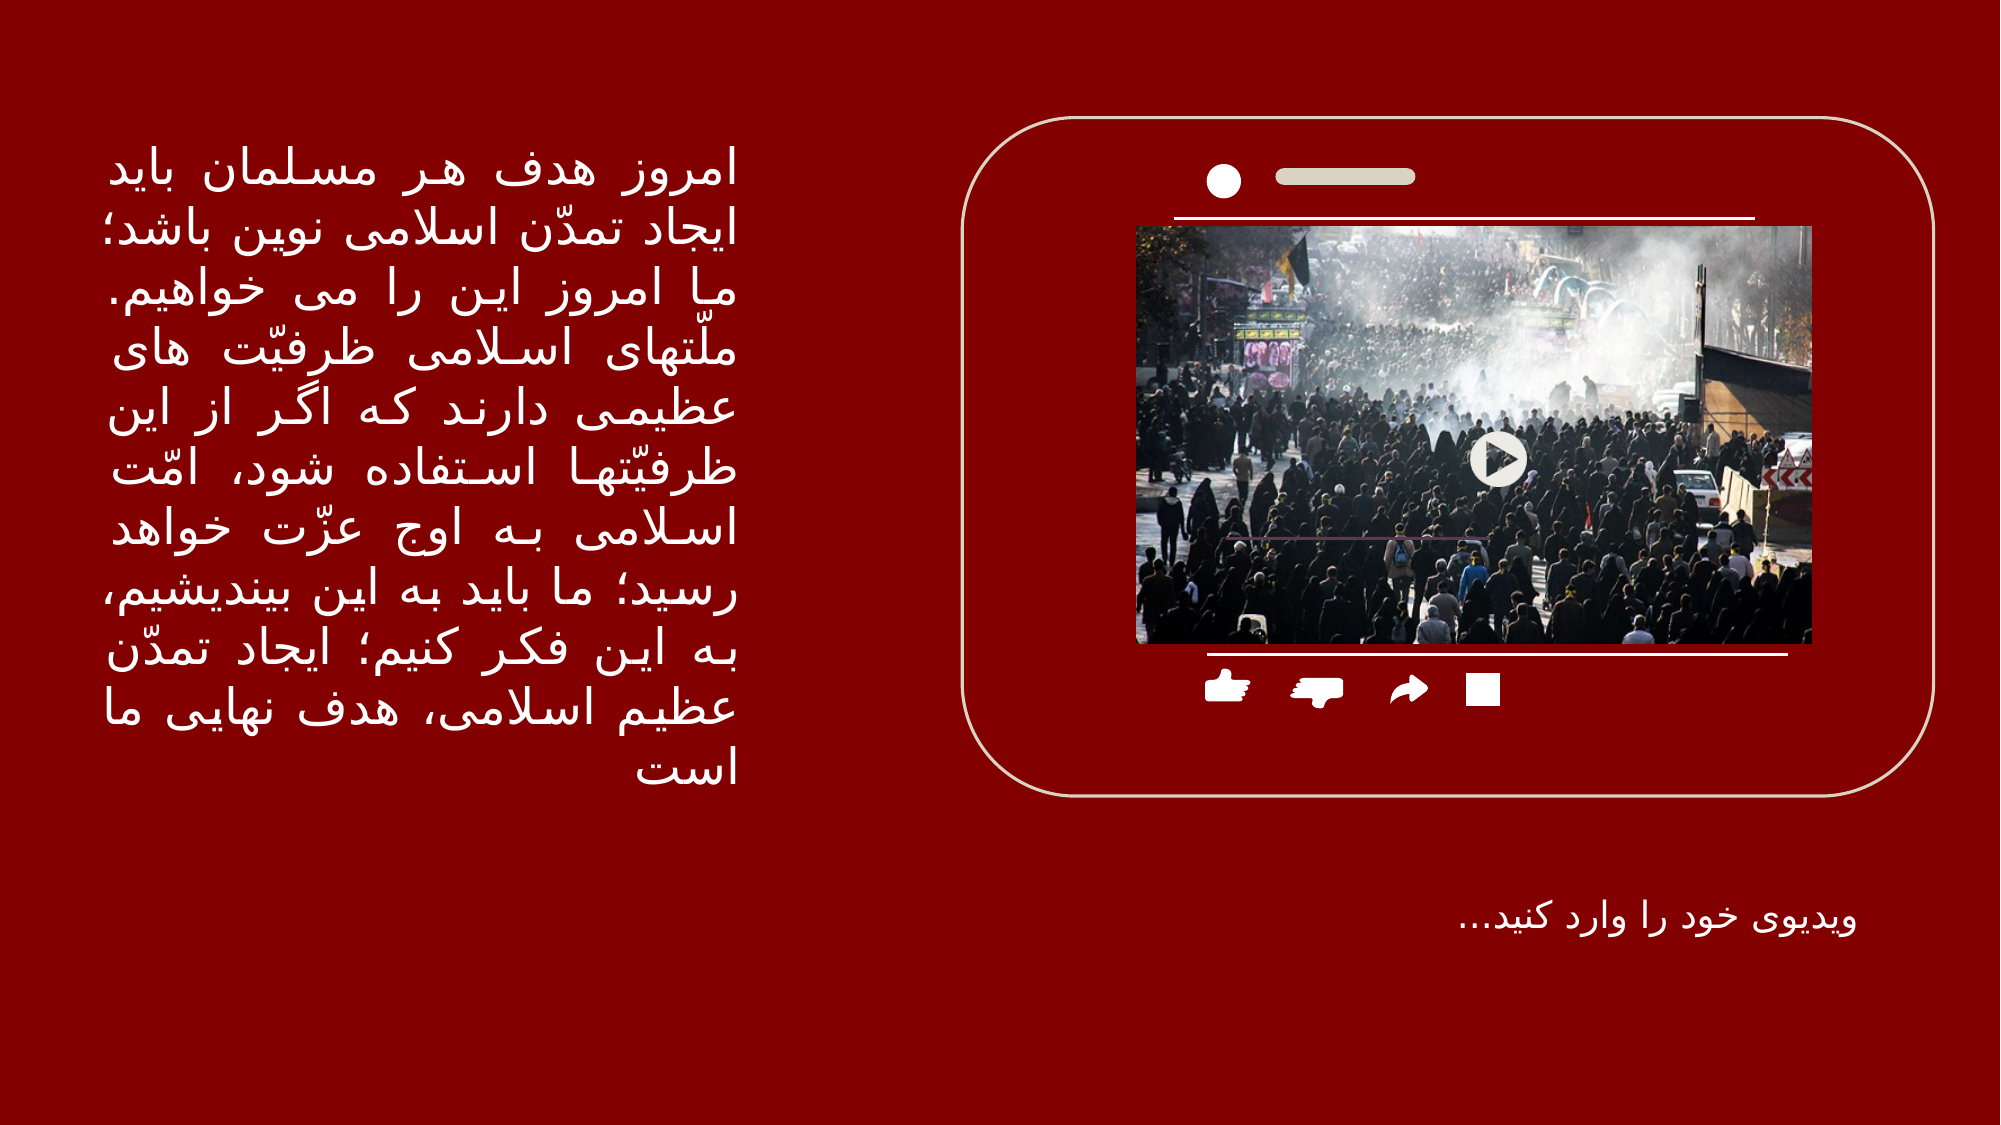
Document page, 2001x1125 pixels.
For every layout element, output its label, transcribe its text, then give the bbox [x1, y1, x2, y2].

text_box امروز هدف هر مسلمان باید ایجاد تمدّن اسلامی نوین باشد؛ ما امروز این را می خواهیم. ملّتهای اسلامی ظرفیّت های عظیمی دارند که اگر از این ظرفیّتها استفاده شود، امّت اسلامی به اوج عزّت خواهد رسید؛ ما باید به این بیندیشیم، به این فکر کنیم؛ ایجاد تمدّن عظیم اسلامی، هدف نهایی ما است [83, 126, 755, 802]
text_box [1206, 652, 1788, 656]
text_box ویدیوی خود را وارد کنید... [1059, 883, 1874, 944]
text_box [1206, 163, 1242, 199]
picture [1136, 226, 1812, 644]
text_box [1275, 168, 1416, 185]
text_box [1466, 673, 1501, 707]
text_box [1174, 217, 1756, 221]
text_box [1290, 677, 1344, 709]
text_box [1390, 674, 1429, 704]
text_box [1205, 668, 1251, 702]
text_box [962, 117, 1934, 797]
